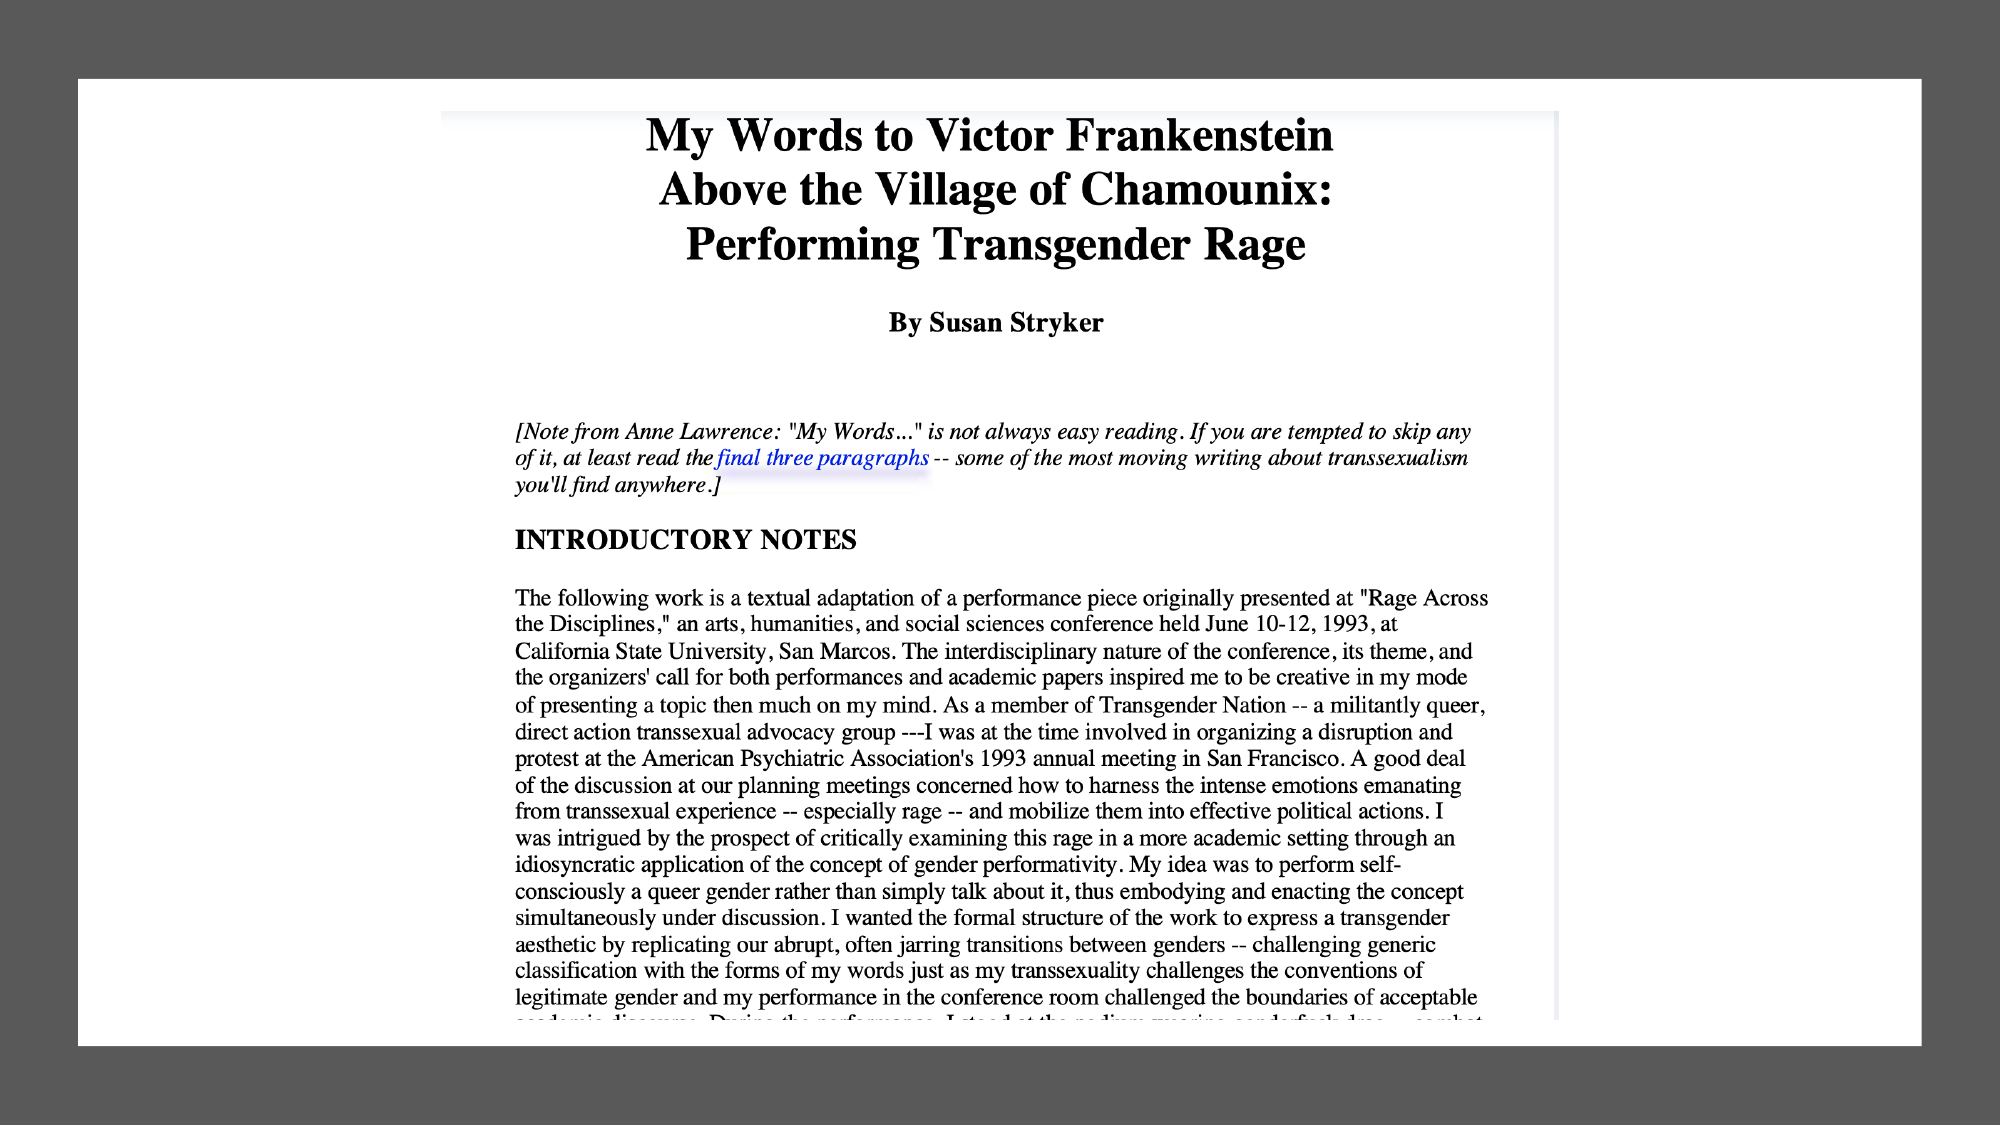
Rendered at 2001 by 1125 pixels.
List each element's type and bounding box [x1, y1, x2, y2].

text_box [0, 0, 2000, 1125]
text_box [77, 78, 1923, 1047]
picture [440, 105, 1559, 1020]
